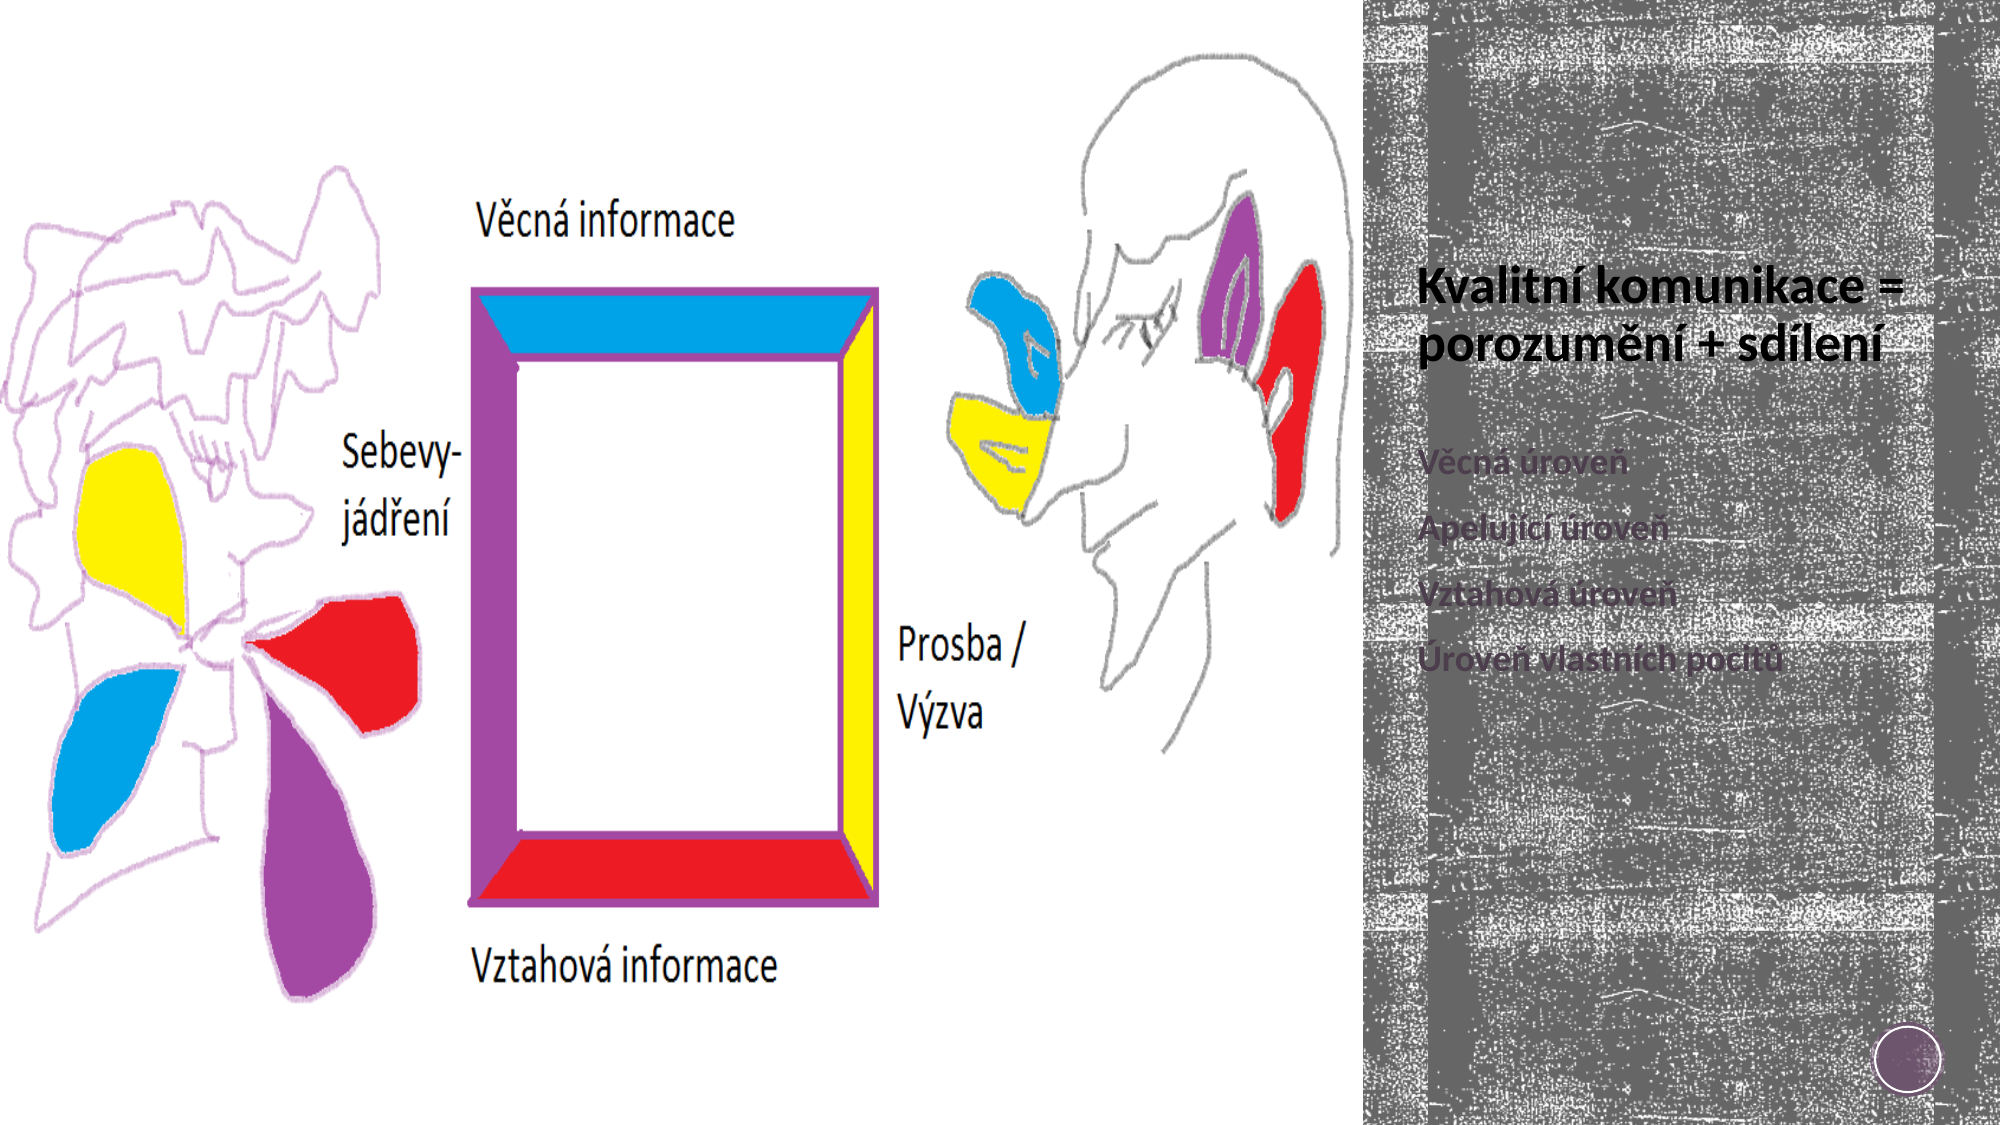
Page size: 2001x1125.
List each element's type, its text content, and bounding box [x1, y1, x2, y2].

list Věcná úroveň Apelující úroveň Vztahová úroveň Úroveň vlastních pocitů [1402, 429, 1928, 942]
picture [0, 0, 1361, 1124]
title Kvalitní komunikace = porozumění + sdílení [1402, 112, 1928, 429]
